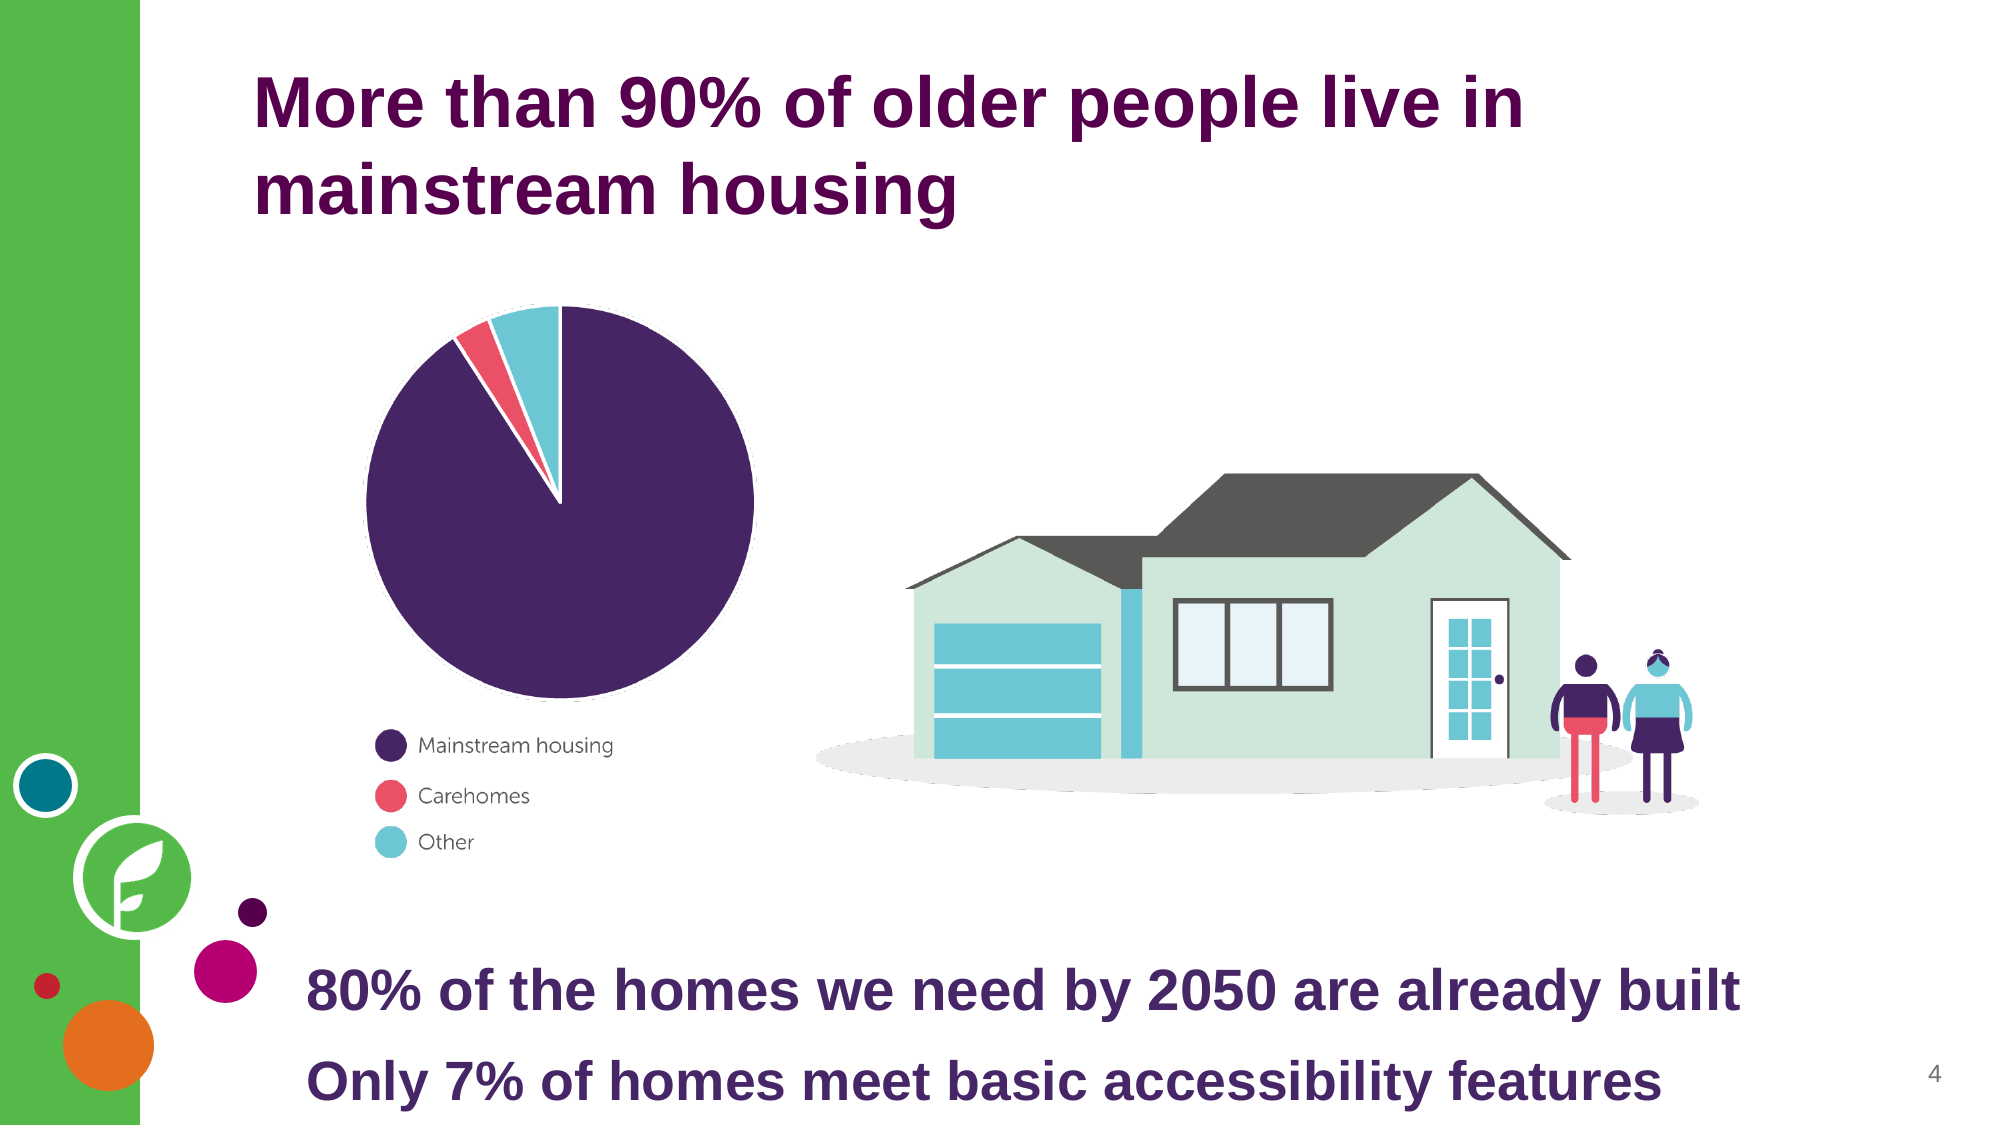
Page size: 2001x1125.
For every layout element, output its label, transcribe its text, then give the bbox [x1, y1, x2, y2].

picture [0, 0, 267, 1125]
slide_number 4 [1928, 1042, 1958, 1103]
text_box Only 7% of homes meet basic accessibility features [291, 1037, 1928, 1119]
text_box 80% of the homes we need by 2050 are already built [291, 914, 1820, 1037]
picture [362, 302, 1699, 858]
text_box More than 90% of older people live in mainstream housing [238, 48, 1847, 236]
